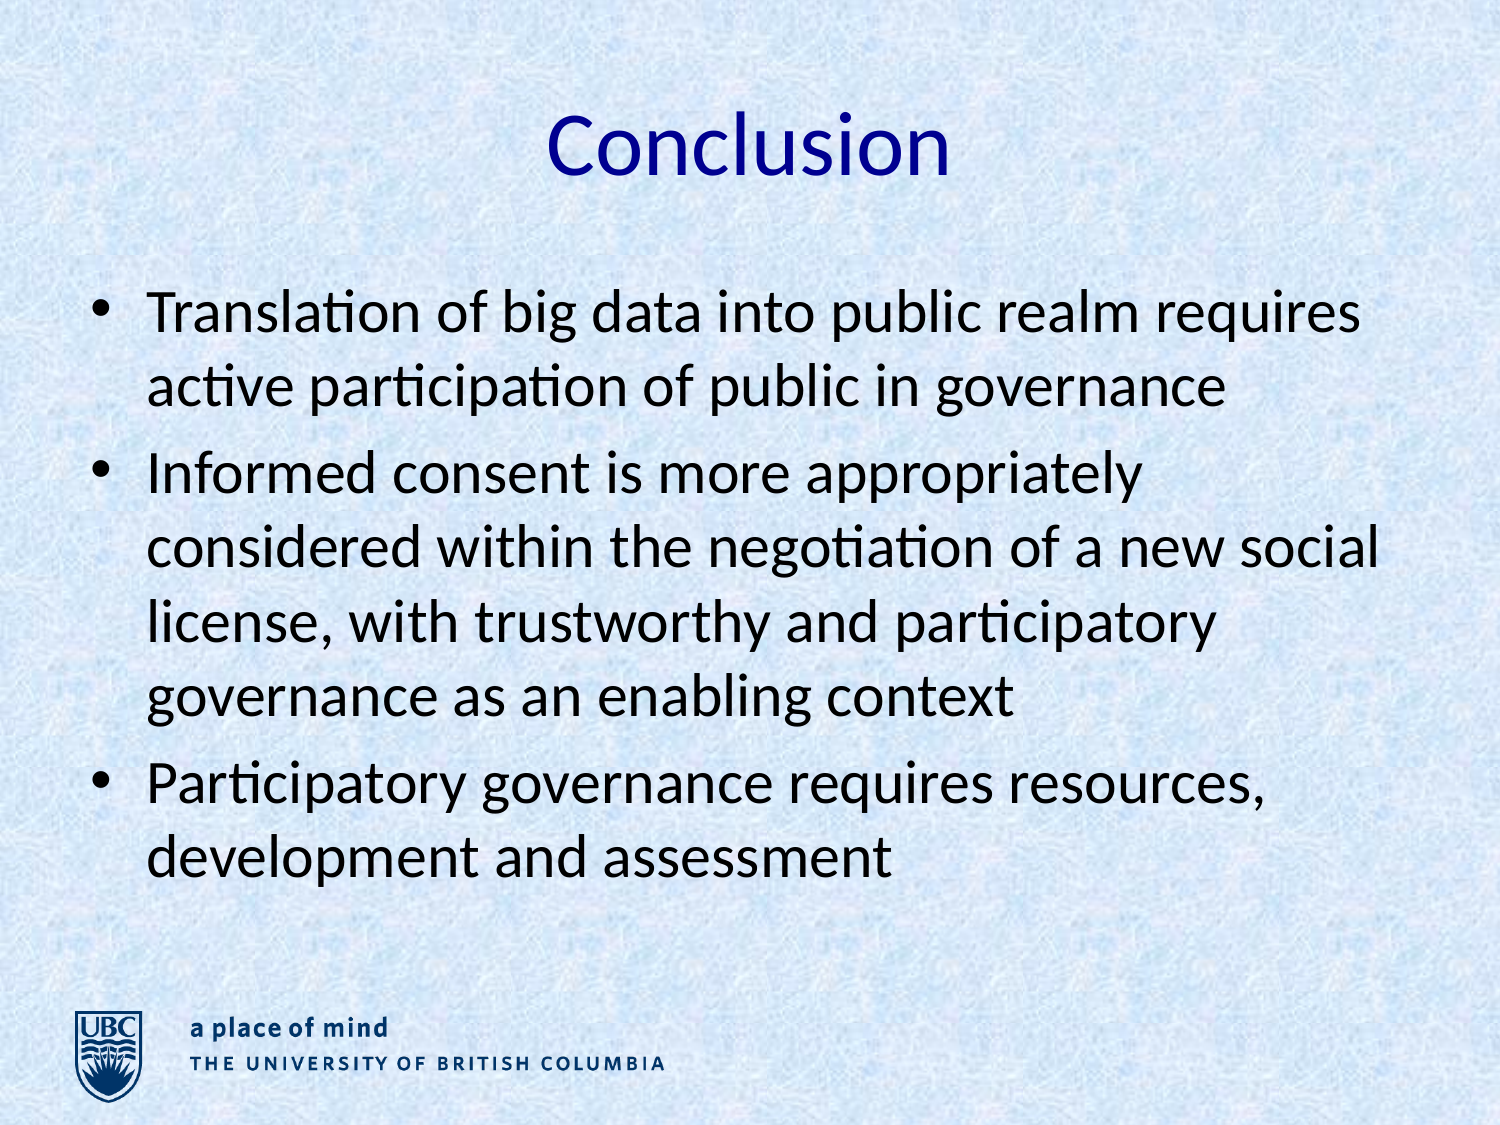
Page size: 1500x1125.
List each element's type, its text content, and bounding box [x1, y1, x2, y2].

list Translation of big data into public realm requires active participation of public in governance Informed consent is more appropriately considered within the negotiation of a new social license, with trustworthy and participatory governance as an enabling context Participatory governance requires resources, development and assessment [75, 262, 1425, 1005]
picture [0, 0, 1500, 1125]
title Conclusion [75, 45, 1425, 233]
